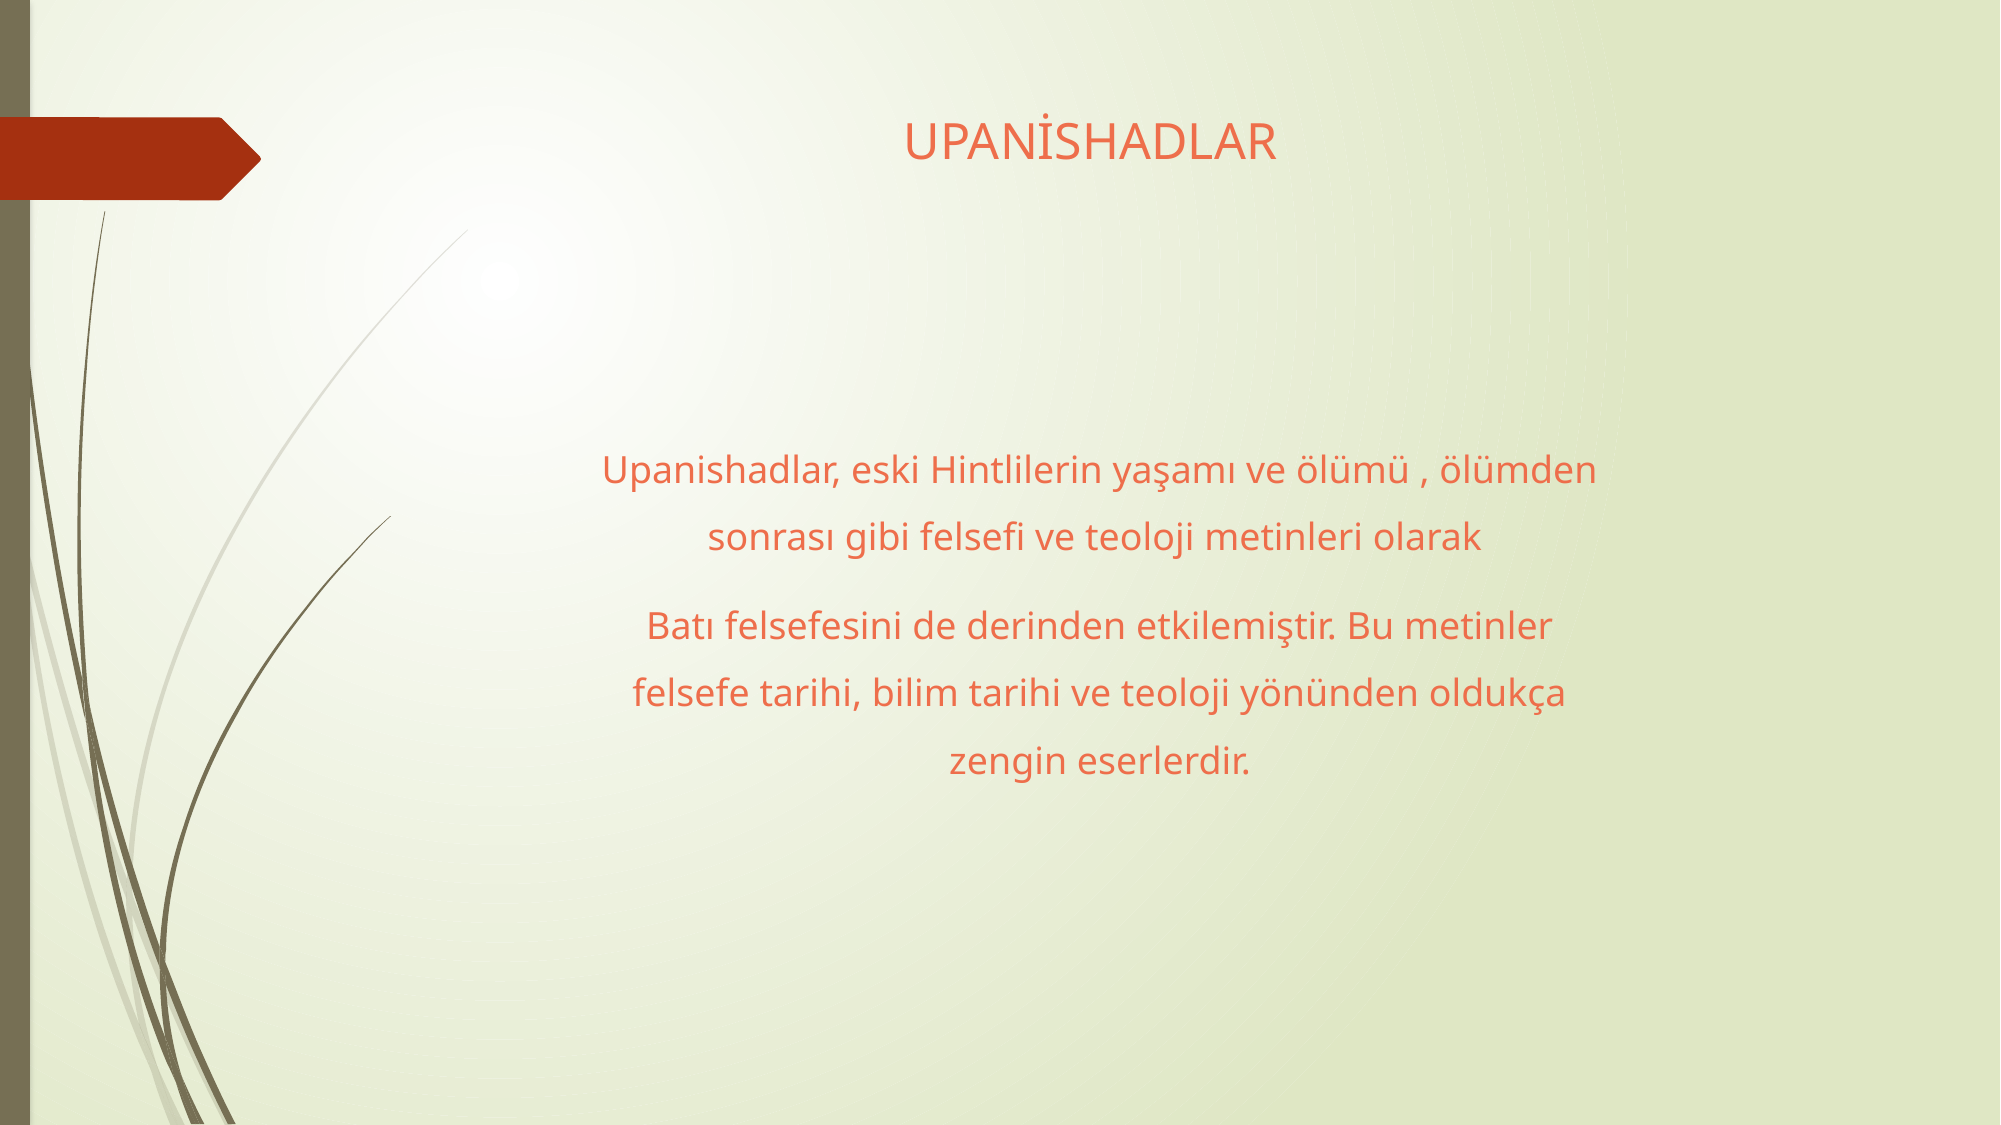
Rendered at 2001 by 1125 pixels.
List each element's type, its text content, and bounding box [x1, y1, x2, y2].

list Upanishadlar, eski Hintlilerin yaşamı ve ölümü , ölümden sonrası gibi felsefi ve teoloji metinleri olarak Batı felsefesini de derinden etkilemiştir. Bu metinler felsefe tarihi, bilim tarihi ve teoloji yönünden oldukça zengin eserlerdir. [582, 350, 1619, 970]
title UPANİSHADLAR [562, 102, 1619, 313]
